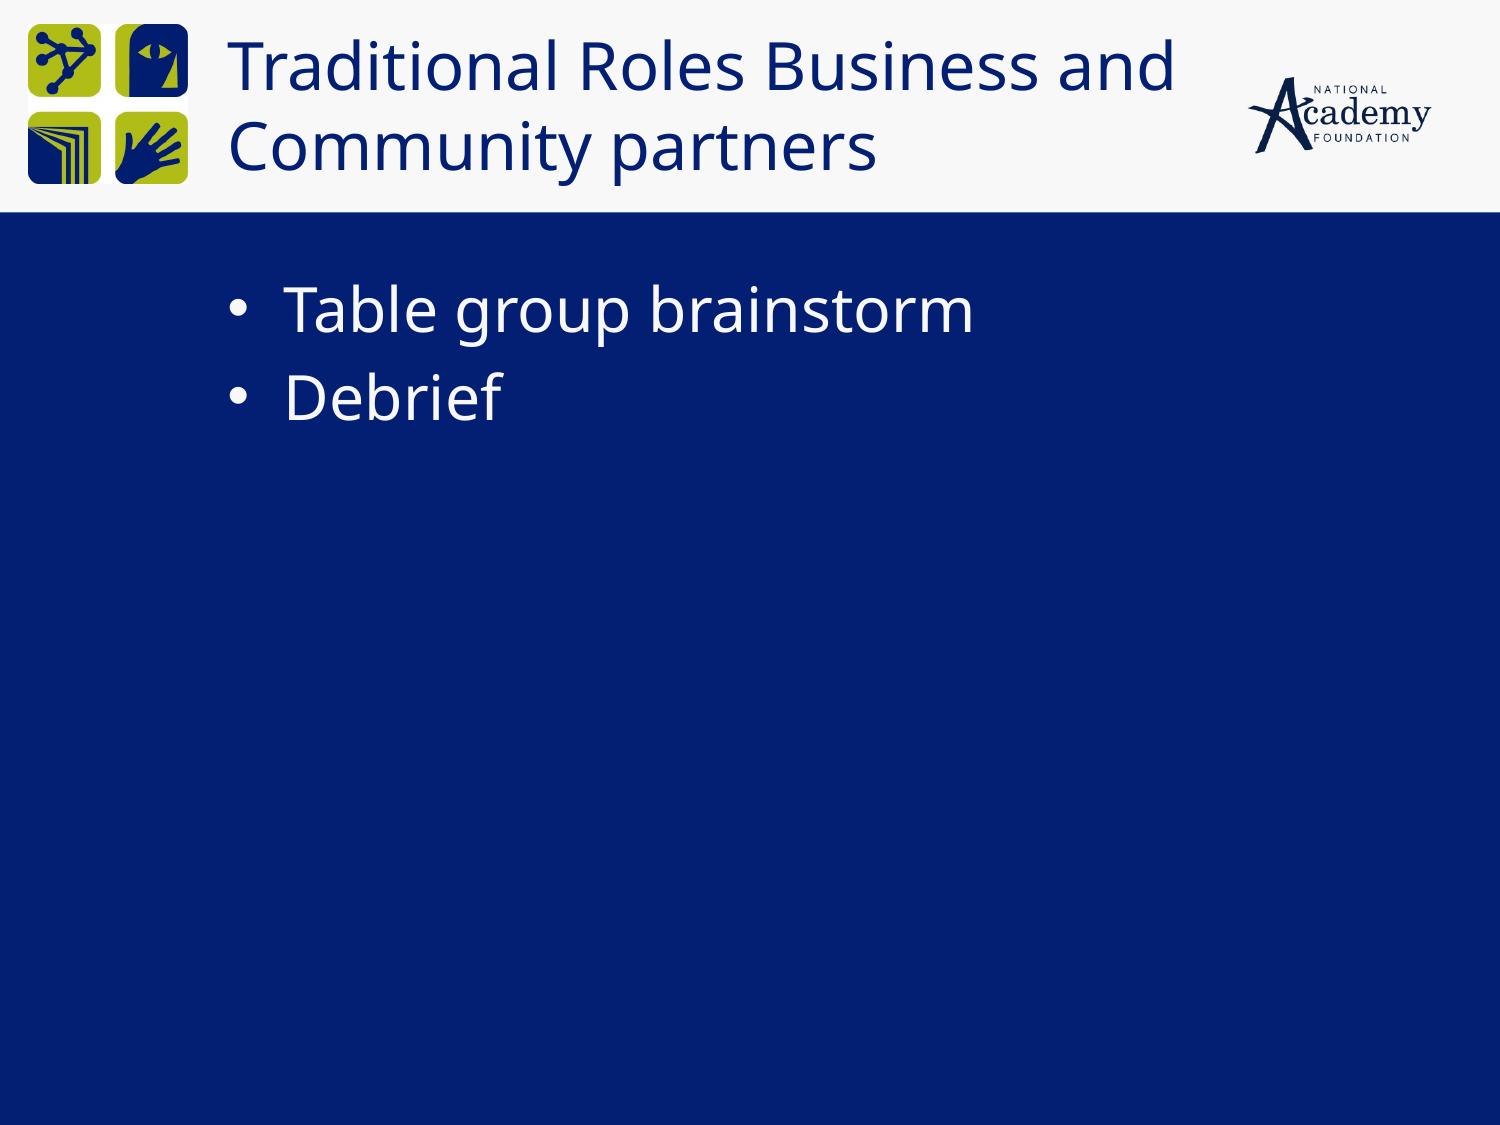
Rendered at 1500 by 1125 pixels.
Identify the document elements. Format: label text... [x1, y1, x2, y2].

title Traditional Roles Business and Community partners [212, 37, 1263, 250]
picture [28, 24, 188, 184]
picture [1263, 37, 1500, 204]
list Table group brainstorm Debrief [212, 262, 1425, 1005]
